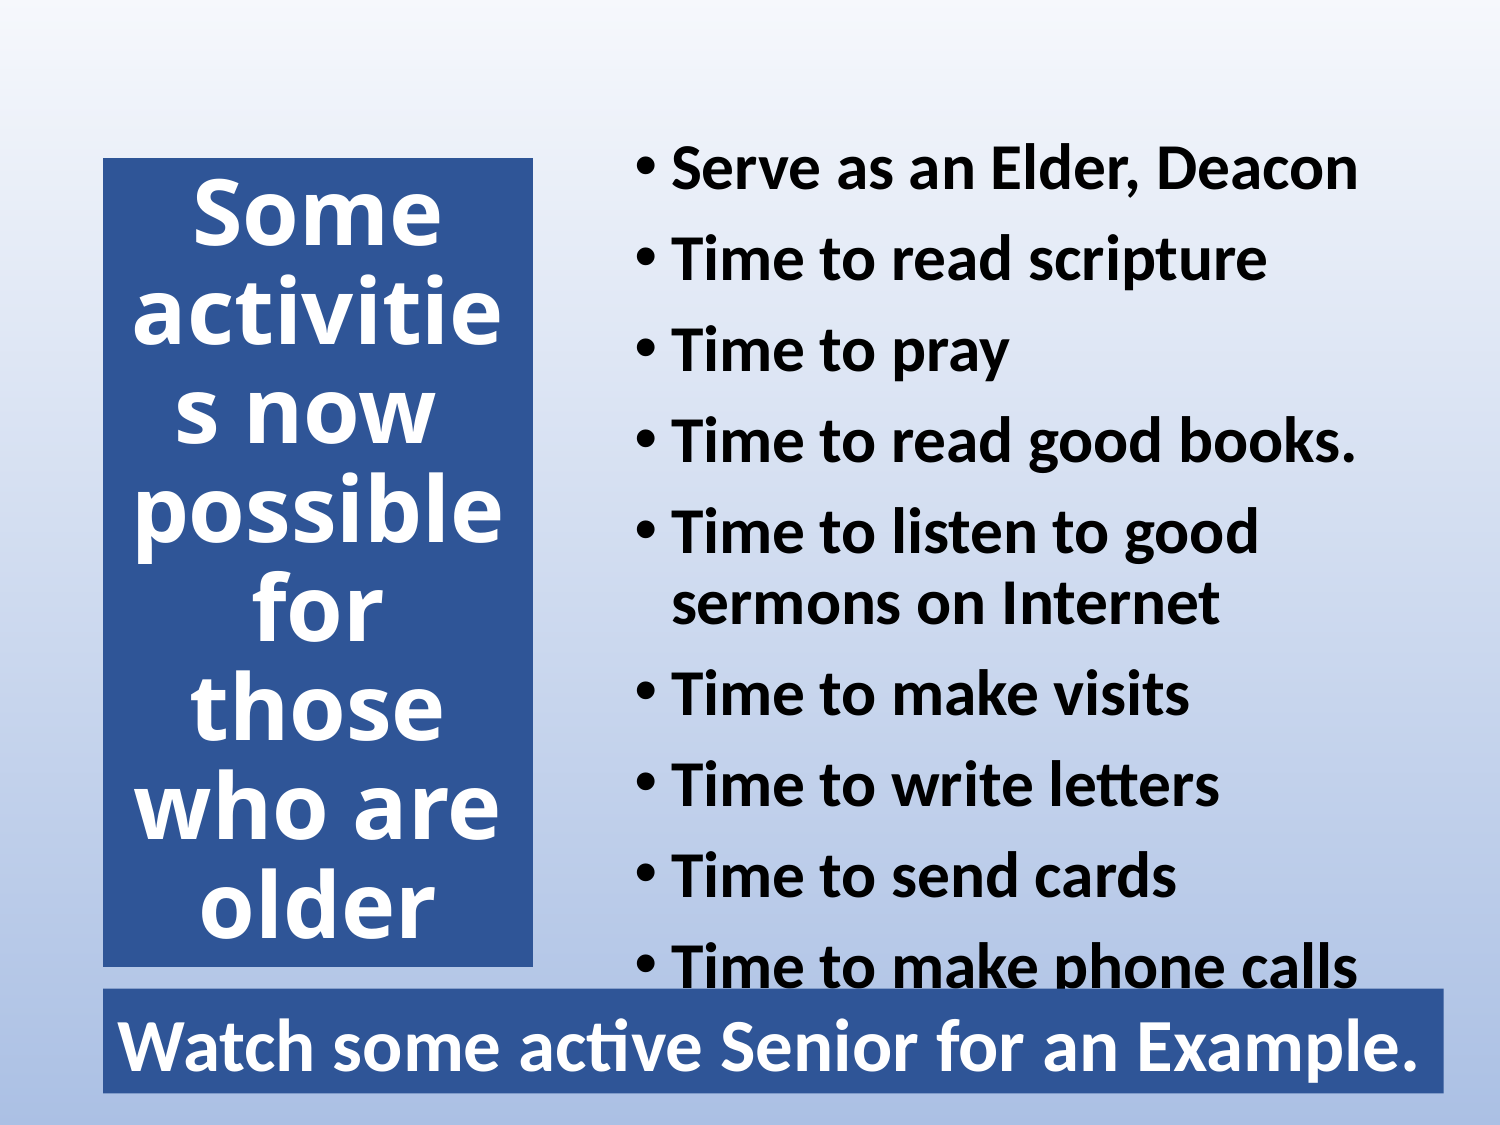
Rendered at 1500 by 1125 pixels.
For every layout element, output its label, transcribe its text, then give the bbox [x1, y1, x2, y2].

list Serve as an Elder, Deacon Time to read scripture Time to pray Time to read good books. Time to listen to good sermons on Internet Time to make visits Time to write letters Time to send cards Time to make phone calls [619, 123, 1404, 988]
title Some activities now possible for those who are older [103, 158, 533, 967]
text_box Watch some active Senior for an Example. [103, 988, 1444, 1094]
